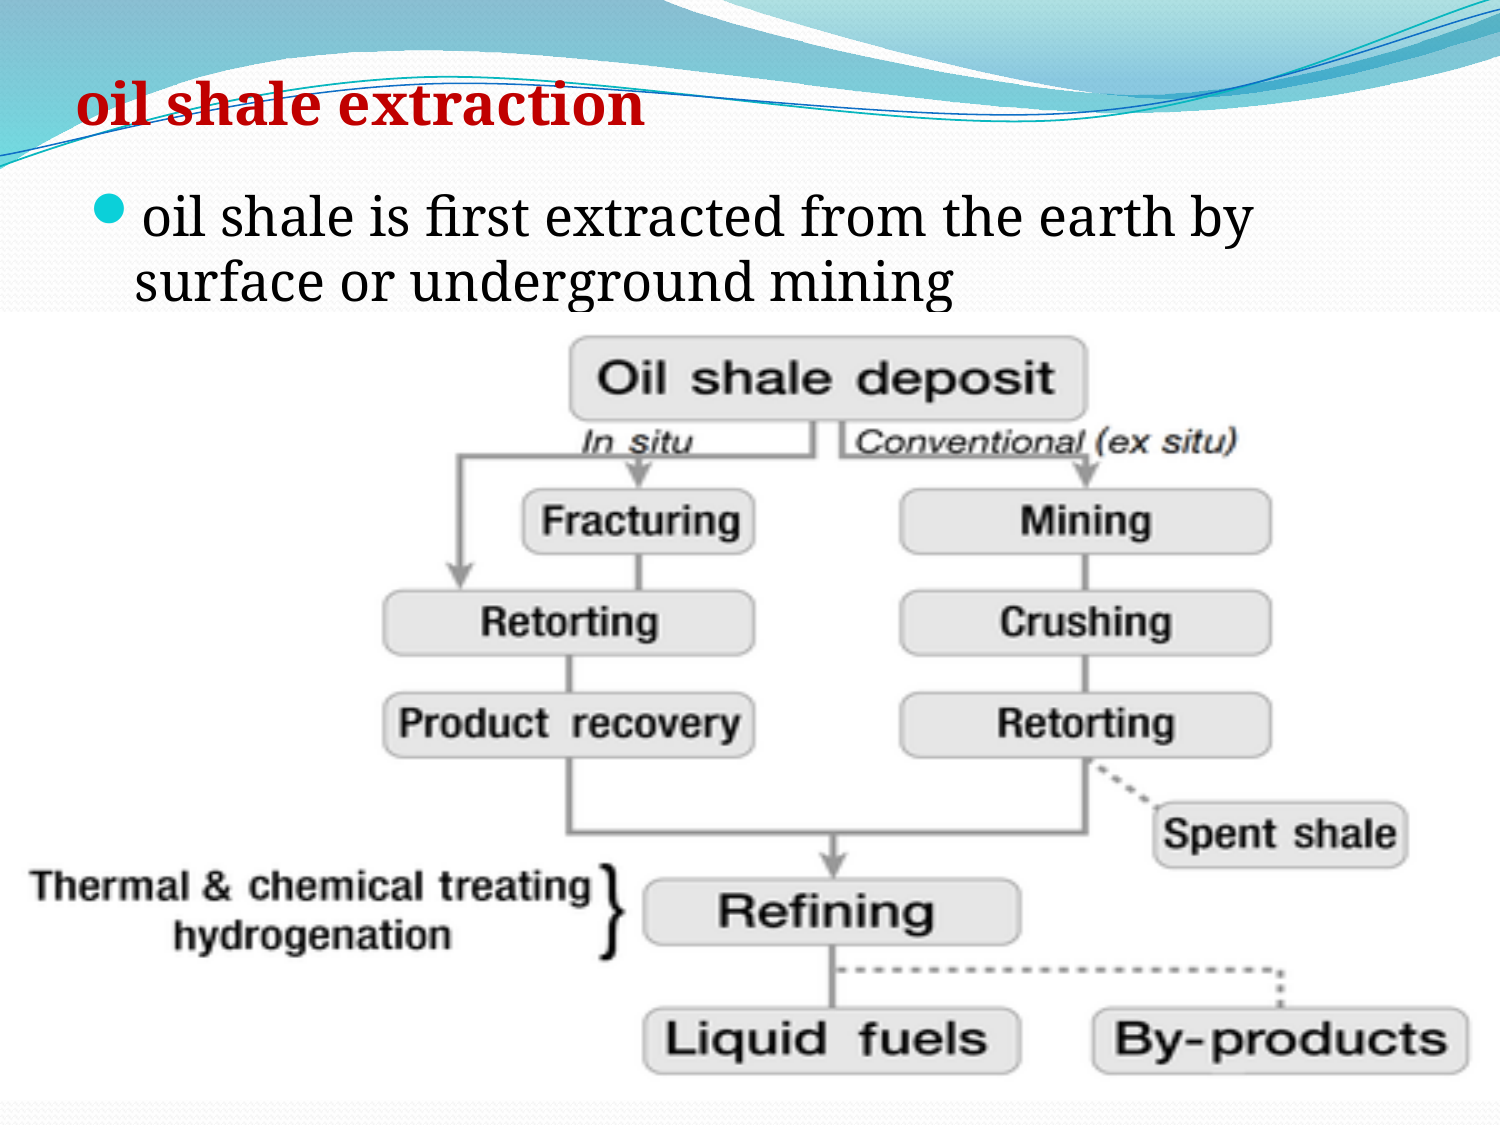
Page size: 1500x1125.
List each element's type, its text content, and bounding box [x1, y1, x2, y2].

title oil shale extraction [75, 50, 1425, 138]
picture [0, 312, 1500, 1101]
list oil shale is first extracted from the earth by surface or underground mining [75, 174, 1425, 312]
